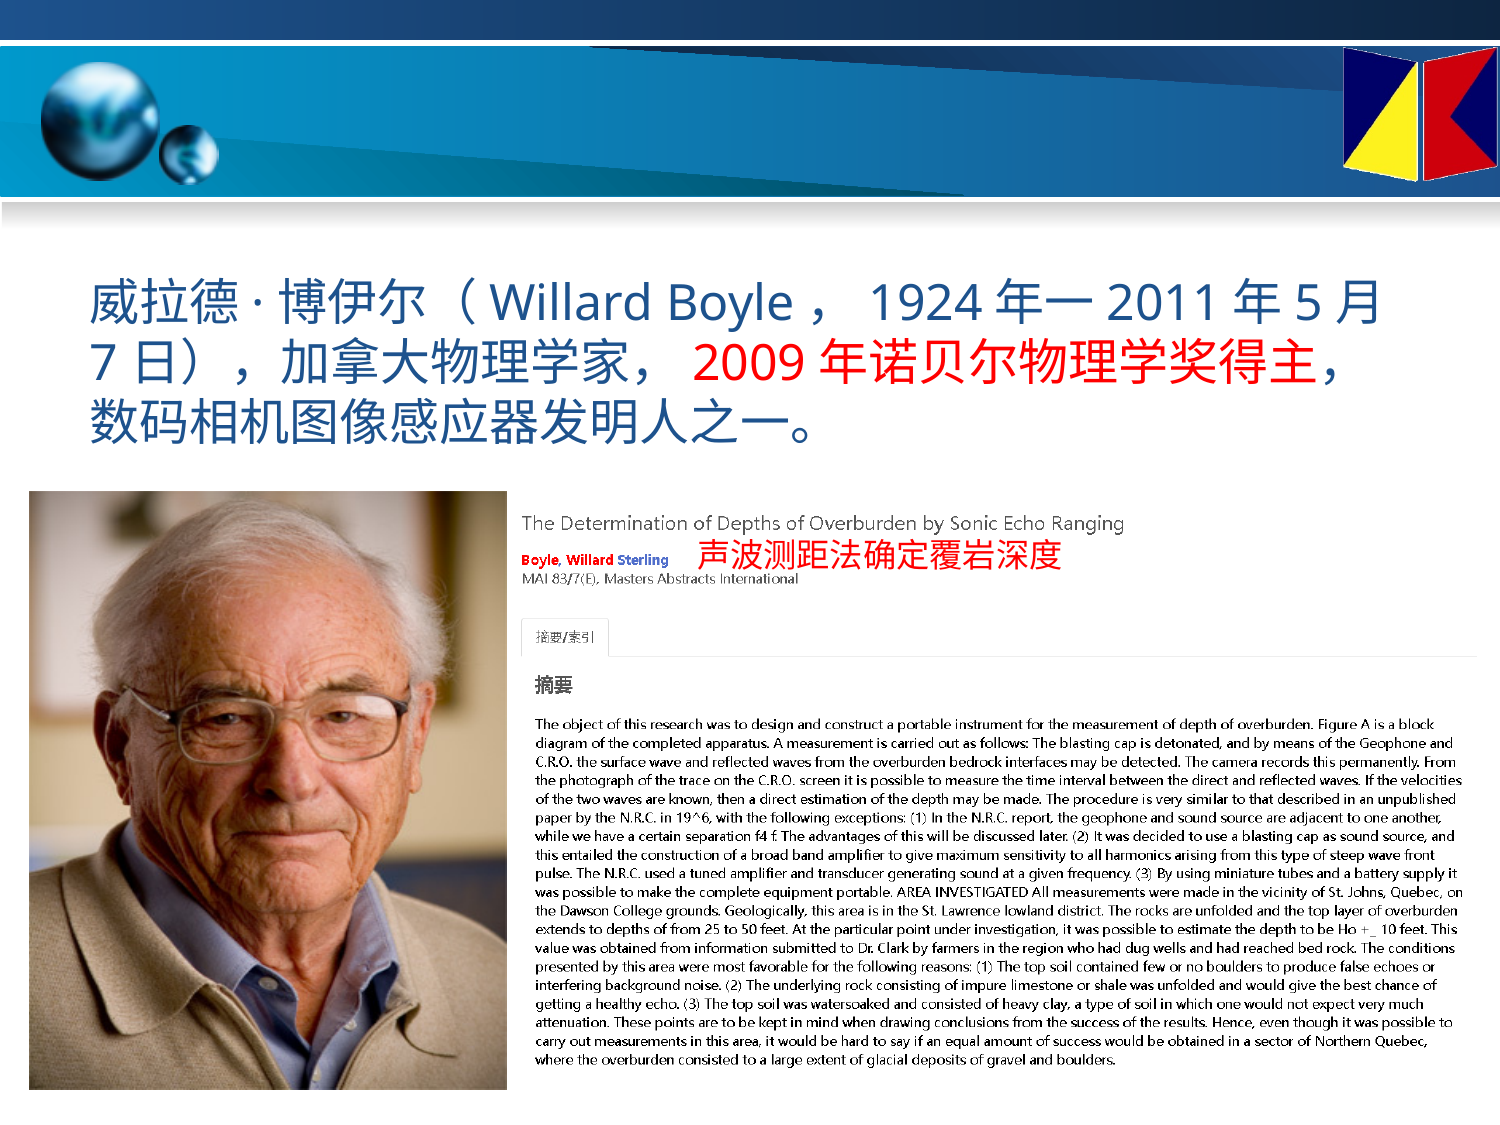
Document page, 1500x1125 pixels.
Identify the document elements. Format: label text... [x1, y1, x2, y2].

list 威拉德·博伊尔（Willard Boyle，1924年一2011年5月7日），加拿大物理学家，2009年诺贝尔物理学奖得主，数码相机图像感应器发明人之一。 [75, 262, 1418, 498]
picture [42, 63, 159, 180]
picture [160, 126, 218, 184]
picture [82, 118, 91, 130]
picture [29, 491, 1494, 1090]
picture [104, 128, 110, 135]
picture [1328, 42, 1500, 185]
